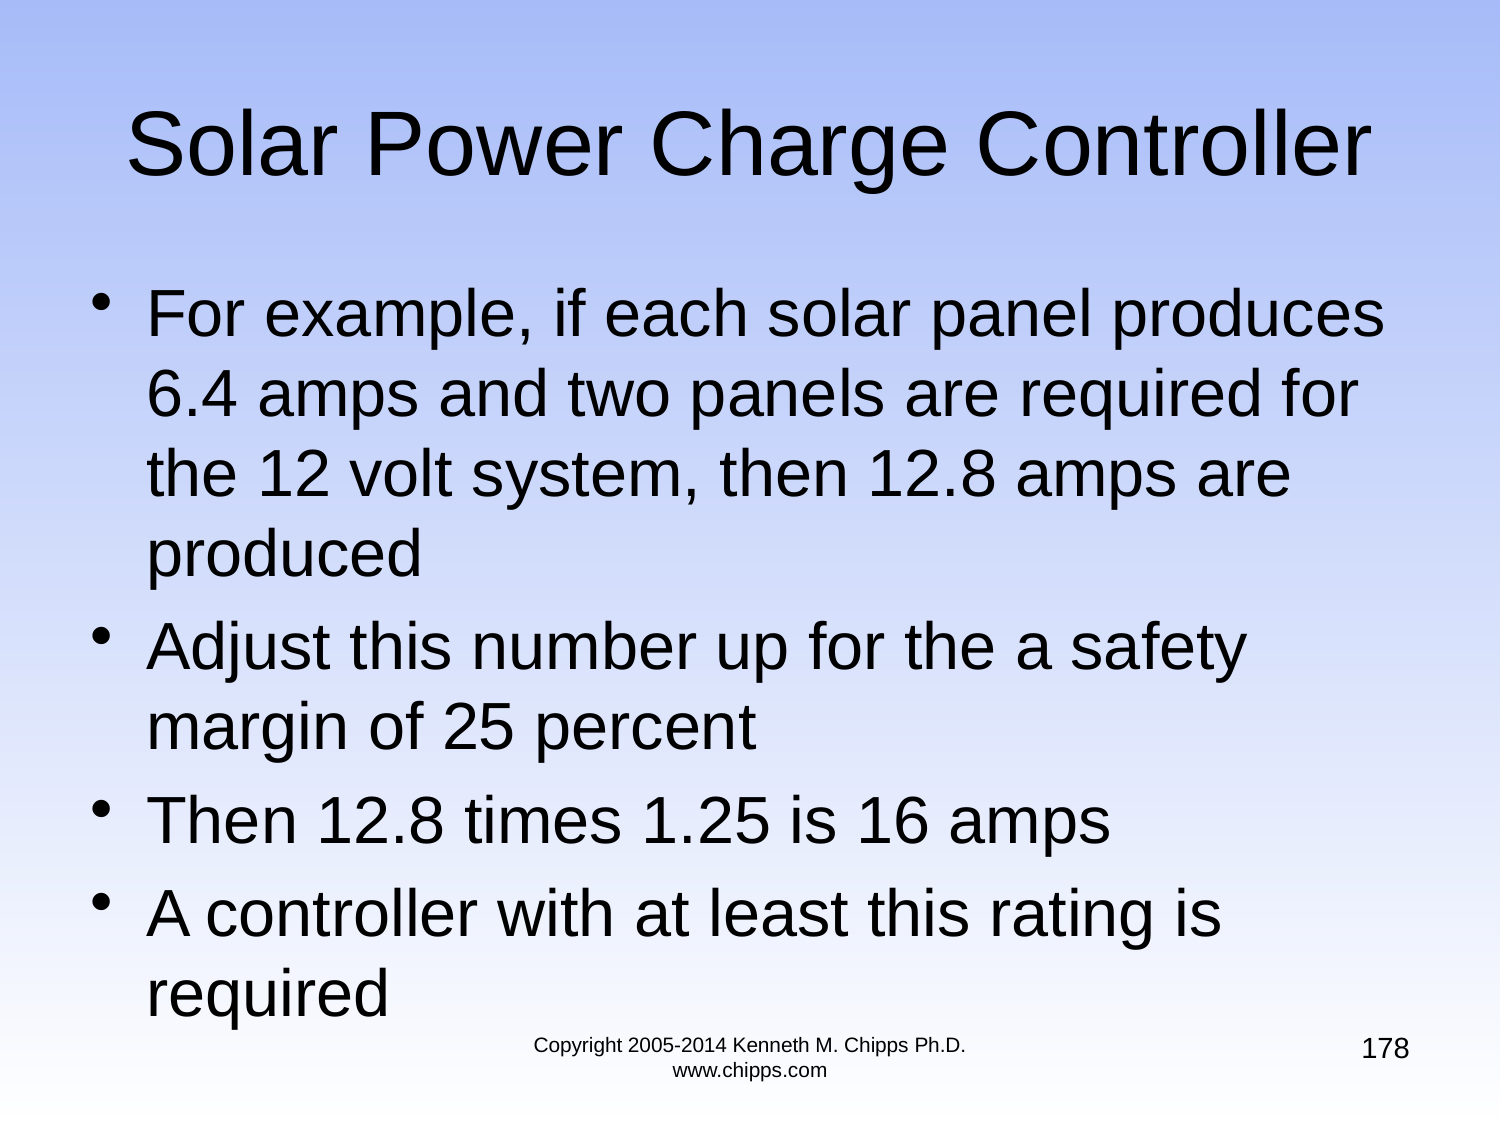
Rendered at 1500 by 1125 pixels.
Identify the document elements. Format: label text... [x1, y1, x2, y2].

title Solar Power Charge Controller [75, 45, 1425, 233]
slide_number 178 [1074, 1021, 1426, 1101]
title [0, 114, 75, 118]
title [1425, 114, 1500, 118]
footer Copyright 2005-2014 Kenneth M. Chipps Ph.D. www.chipps.com [449, 1024, 1051, 1103]
list For example, if each solar panel produces 6.4 amps and two panels are required for the 12 volt system, then 12.8 amps are produced Adjust this number up for the a safety margin of 25 percent Then 12.8 times 1.25 is 16 amps A controller with at least this rating is required [75, 262, 1425, 1005]
